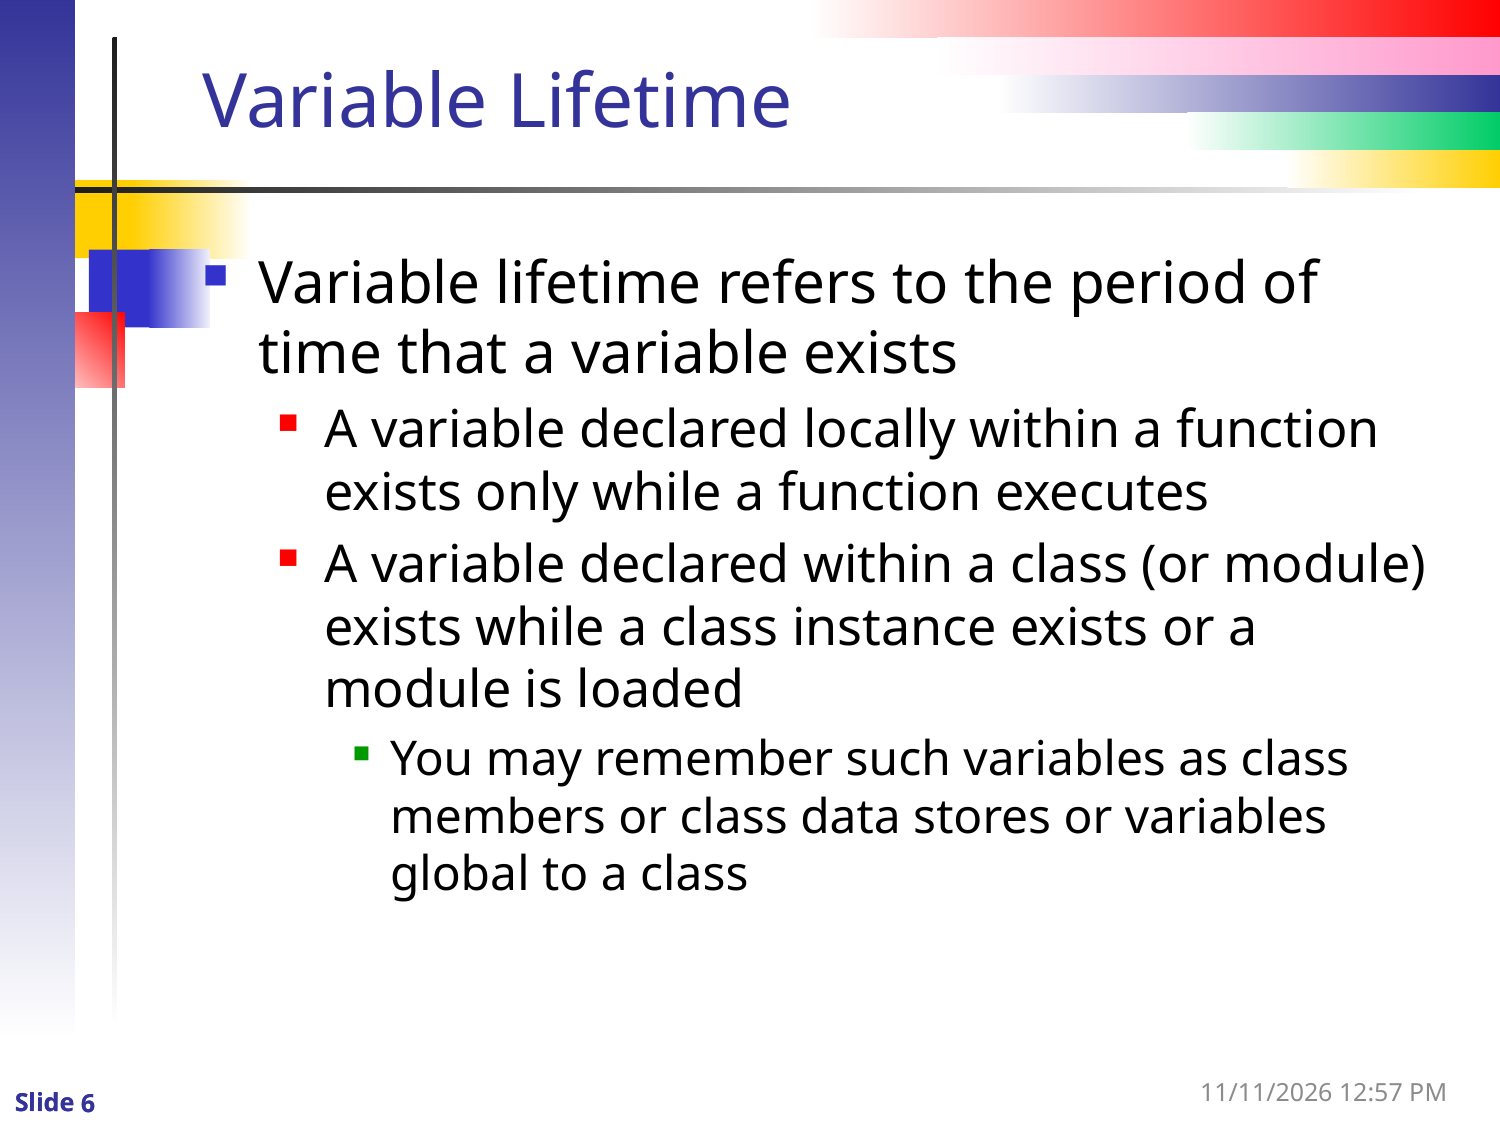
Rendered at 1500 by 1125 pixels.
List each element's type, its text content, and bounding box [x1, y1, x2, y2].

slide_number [1112, 1078, 1463, 1109]
list Variable lifetime refers to the period of time that a variable exists A variable declared locally within a function exists only while a function executes A variable declared within a class (or module) exists while a class instance exists or a module is loaded You may remember such variables as class members or class data stores or variables global to a class [187, 237, 1463, 988]
title Variable Lifetime [187, 37, 1467, 151]
